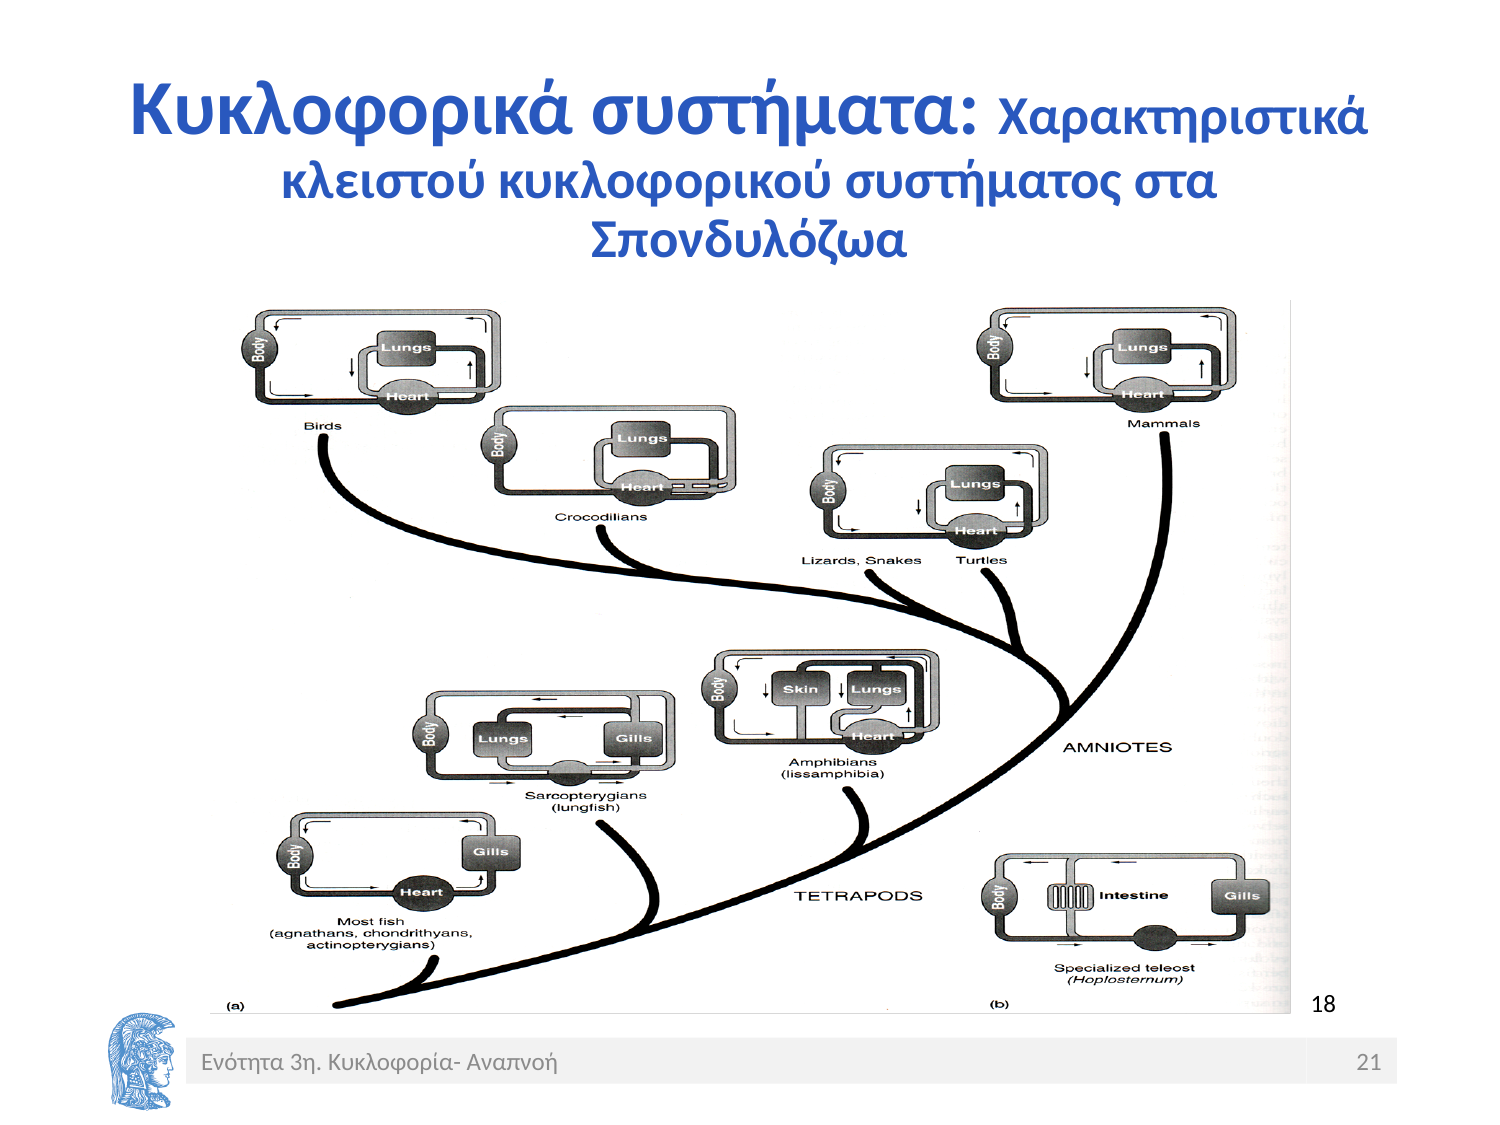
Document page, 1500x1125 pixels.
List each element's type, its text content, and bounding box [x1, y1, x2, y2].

picture [103, 1011, 186, 1114]
slide_number 21 [1306, 1037, 1397, 1084]
text_box 18 [1295, 980, 1352, 1025]
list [208, 299, 1291, 1014]
footer Ενότητα 3η. Κυκλοφορία- Αναπνοή [186, 1037, 1306, 1084]
title Κυκλοφορικά συστήματα: Χαρακτηριστικά κλειστού κυκλοφορικού συστήματος στα Σπονδυλόζωα [103, 59, 1397, 278]
